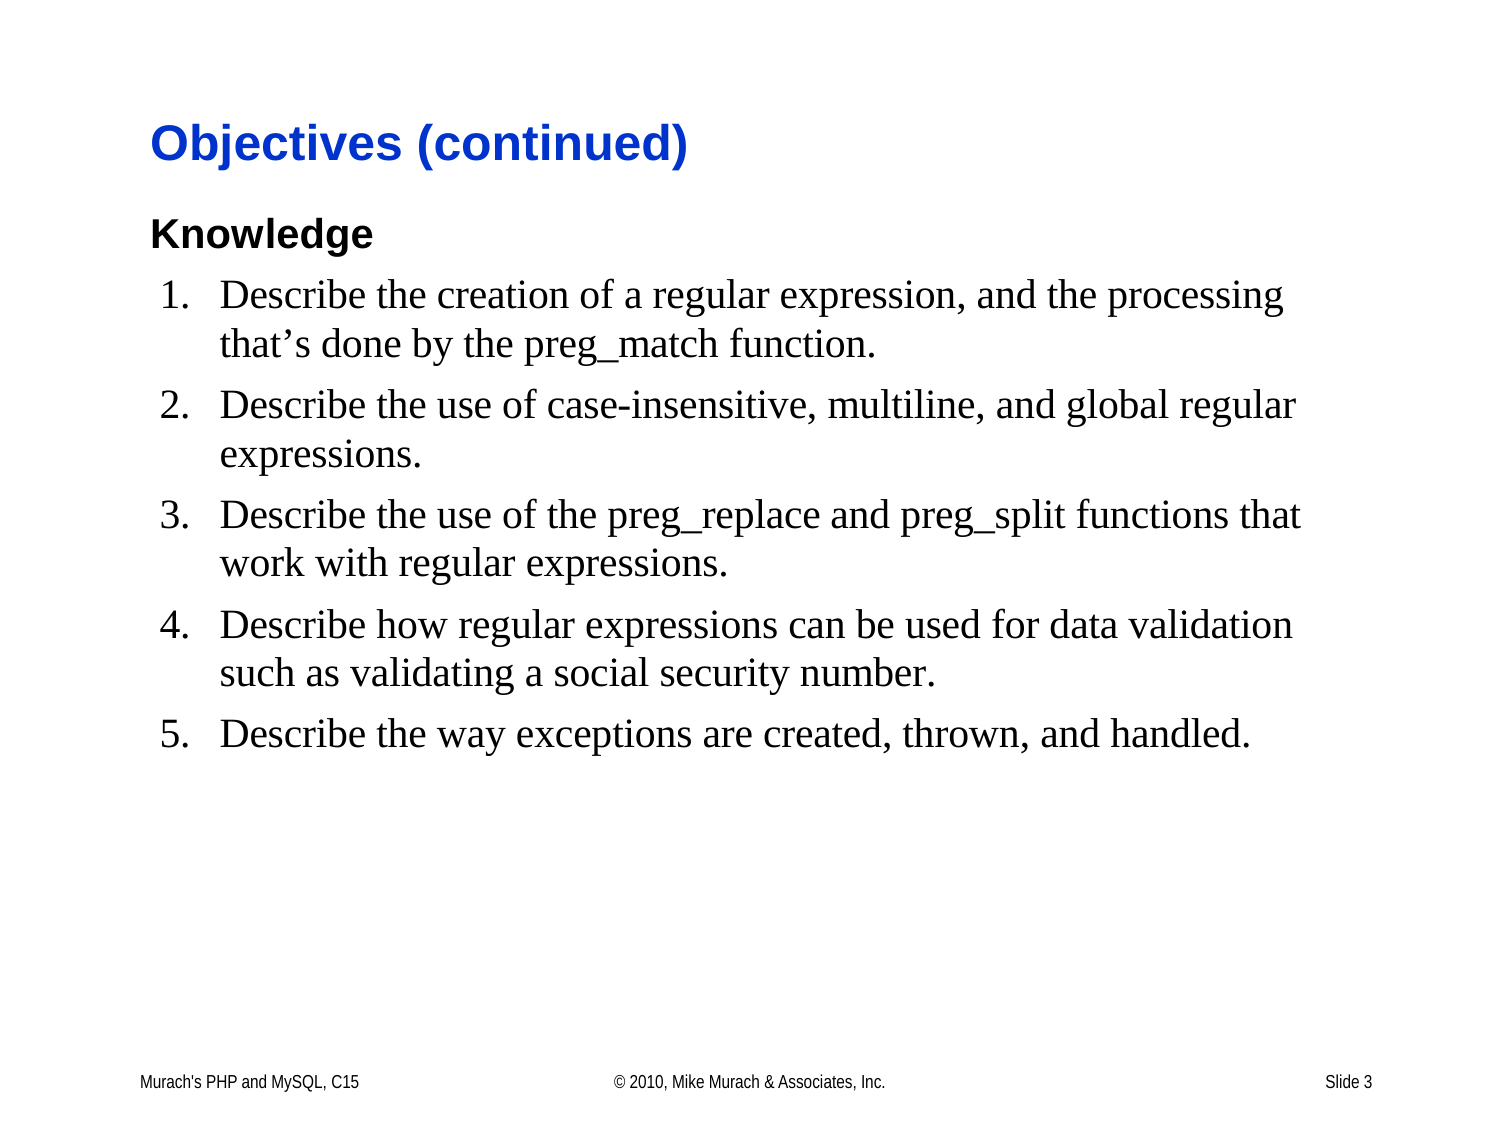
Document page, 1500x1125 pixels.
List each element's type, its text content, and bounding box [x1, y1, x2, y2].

footer © 2010, Mike Murach & Associates, Inc. [474, 1025, 1025, 1100]
slide_number Slide 3 [1074, 1025, 1388, 1100]
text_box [149, 112, 1352, 837]
slide_number Murach's PHP and MySQL, C15 [125, 1025, 450, 1100]
